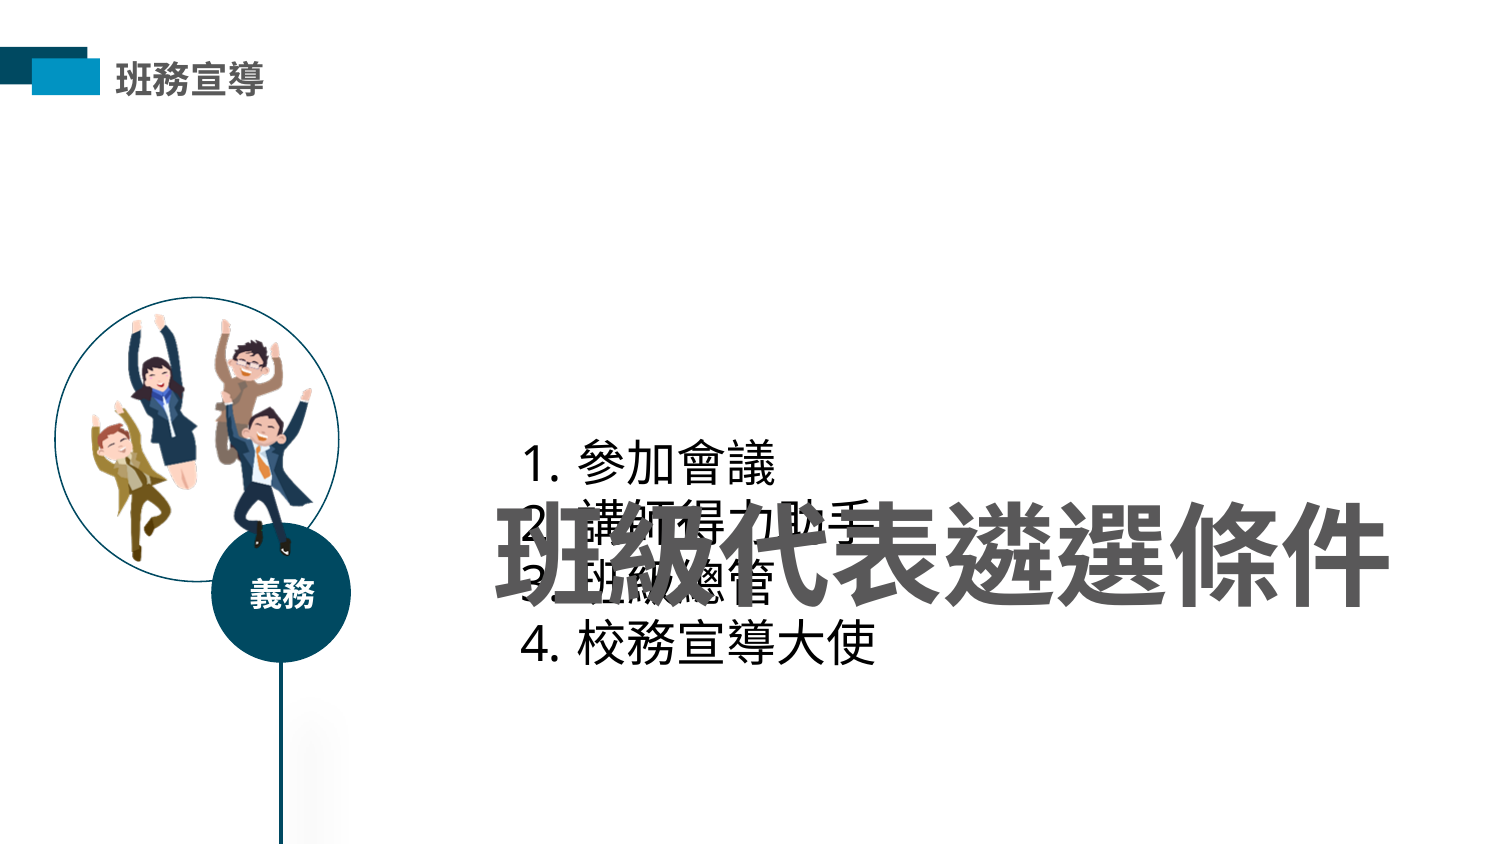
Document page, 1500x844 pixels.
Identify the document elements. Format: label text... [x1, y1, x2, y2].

text_box 班級代表遴選條件 [493, 484, 1415, 620]
picture [54, 305, 145, 422]
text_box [213, 524, 349, 844]
picture [57, 305, 337, 566]
text_box [147, 296, 246, 305]
text_box [130, 566, 213, 583]
picture [54, 457, 128, 566]
picture [249, 305, 347, 566]
text_box 參加會議 講師得力助手 班級總管 校務宣導大使 [505, 423, 1296, 484]
text_box 參加會議 講師得力助手 班級總管 校務宣導大使 [505, 620, 1296, 679]
